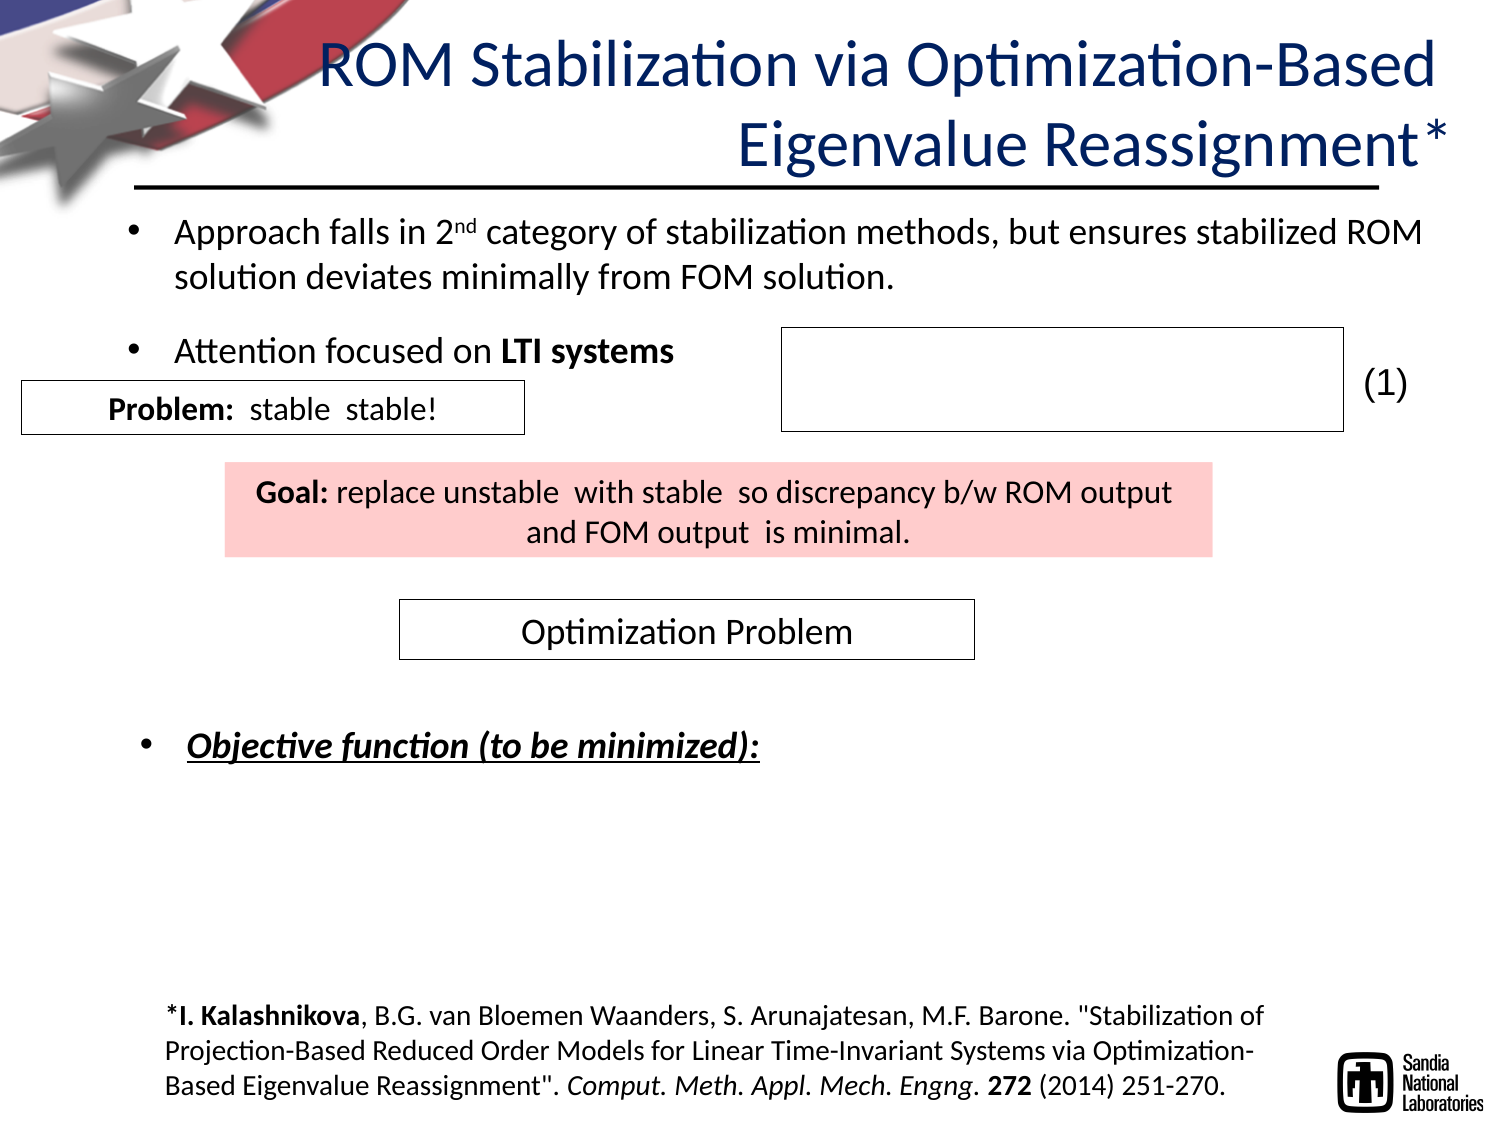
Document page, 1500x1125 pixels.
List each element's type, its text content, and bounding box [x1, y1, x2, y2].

text_box (1) [1348, 350, 1474, 411]
picture [0, 0, 423, 242]
text_box *I. Kalashnikova, B.G. van Bloemen Waanders, S. Arunajatesan, M.F. Barone. "Stabilization of Projection-Based Reduced Order Models for Linear Time-Invariant Systems via Optimization-Based Eigenvalue Reassignment". Comput. Meth. Appl. Mech. Engng. 272 (2014) 251-270. [150, 988, 1325, 1109]
text_box ROM Stabilization via Optimization-Based Eigenvalue Reassignment* [303, 12, 1469, 188]
text_box Approach falls in 2nd category of stabilization methods, but ensures stabilized ROM solution deviates minimally from FOM solution. [112, 199, 1476, 305]
